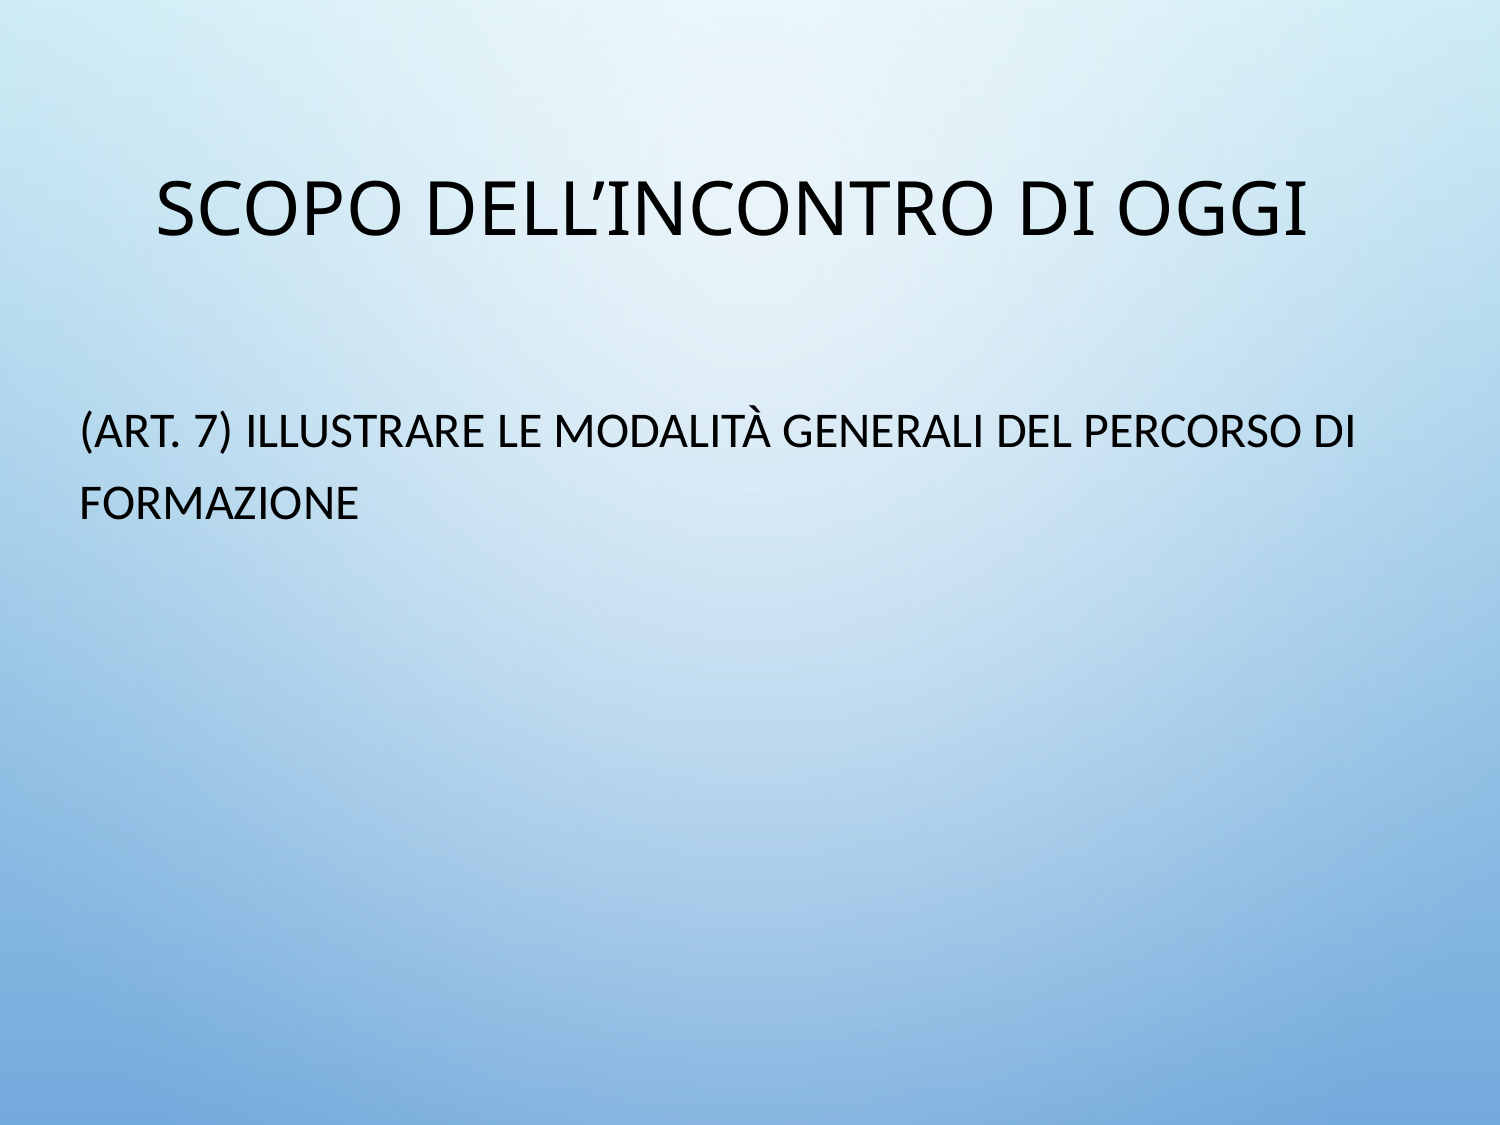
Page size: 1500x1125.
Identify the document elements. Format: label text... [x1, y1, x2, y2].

title SCOPO DELL’INCONTRO DI OGGI [64, 102, 1400, 321]
list (Art. 7) illustrare le modalità generali del percorso di formazione [64, 377, 1400, 660]
